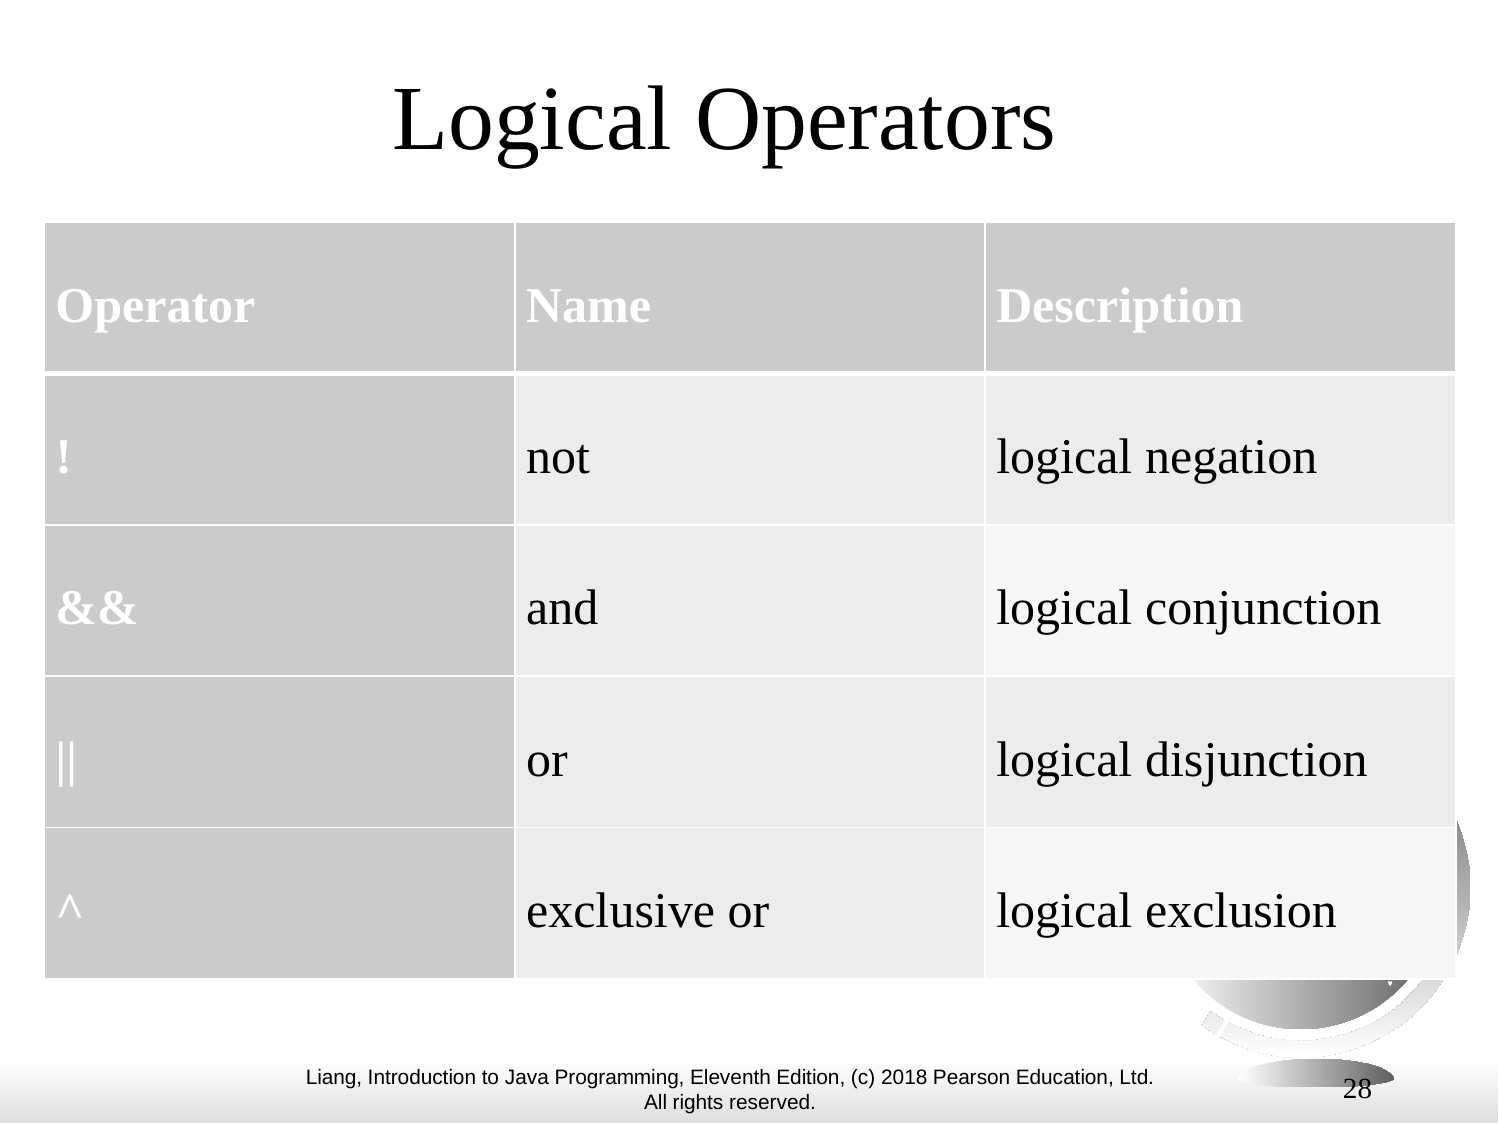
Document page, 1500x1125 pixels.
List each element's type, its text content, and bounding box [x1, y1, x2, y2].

table_header Operator [45, 223, 514, 371]
title Logical Operators [87, 0, 1363, 222]
table_cell or [516, 677, 984, 827]
table_cell || [45, 677, 514, 827]
table_header Description [986, 223, 1455, 371]
table_cell logical exclusion [986, 828, 1455, 978]
table_cell not [516, 376, 984, 524]
table_header Name [516, 223, 984, 371]
table_cell ! [45, 376, 514, 524]
table_cell logical disjunction [986, 677, 1455, 827]
slide_number 28 [1074, 1049, 1388, 1125]
table_cell exclusive or [516, 828, 984, 978]
table_cell && [45, 526, 514, 675]
table_cell and [516, 526, 984, 675]
table_cell logical conjunction [986, 526, 1455, 675]
table_cell ^ [45, 828, 514, 978]
table_cell logical negation [986, 376, 1455, 524]
